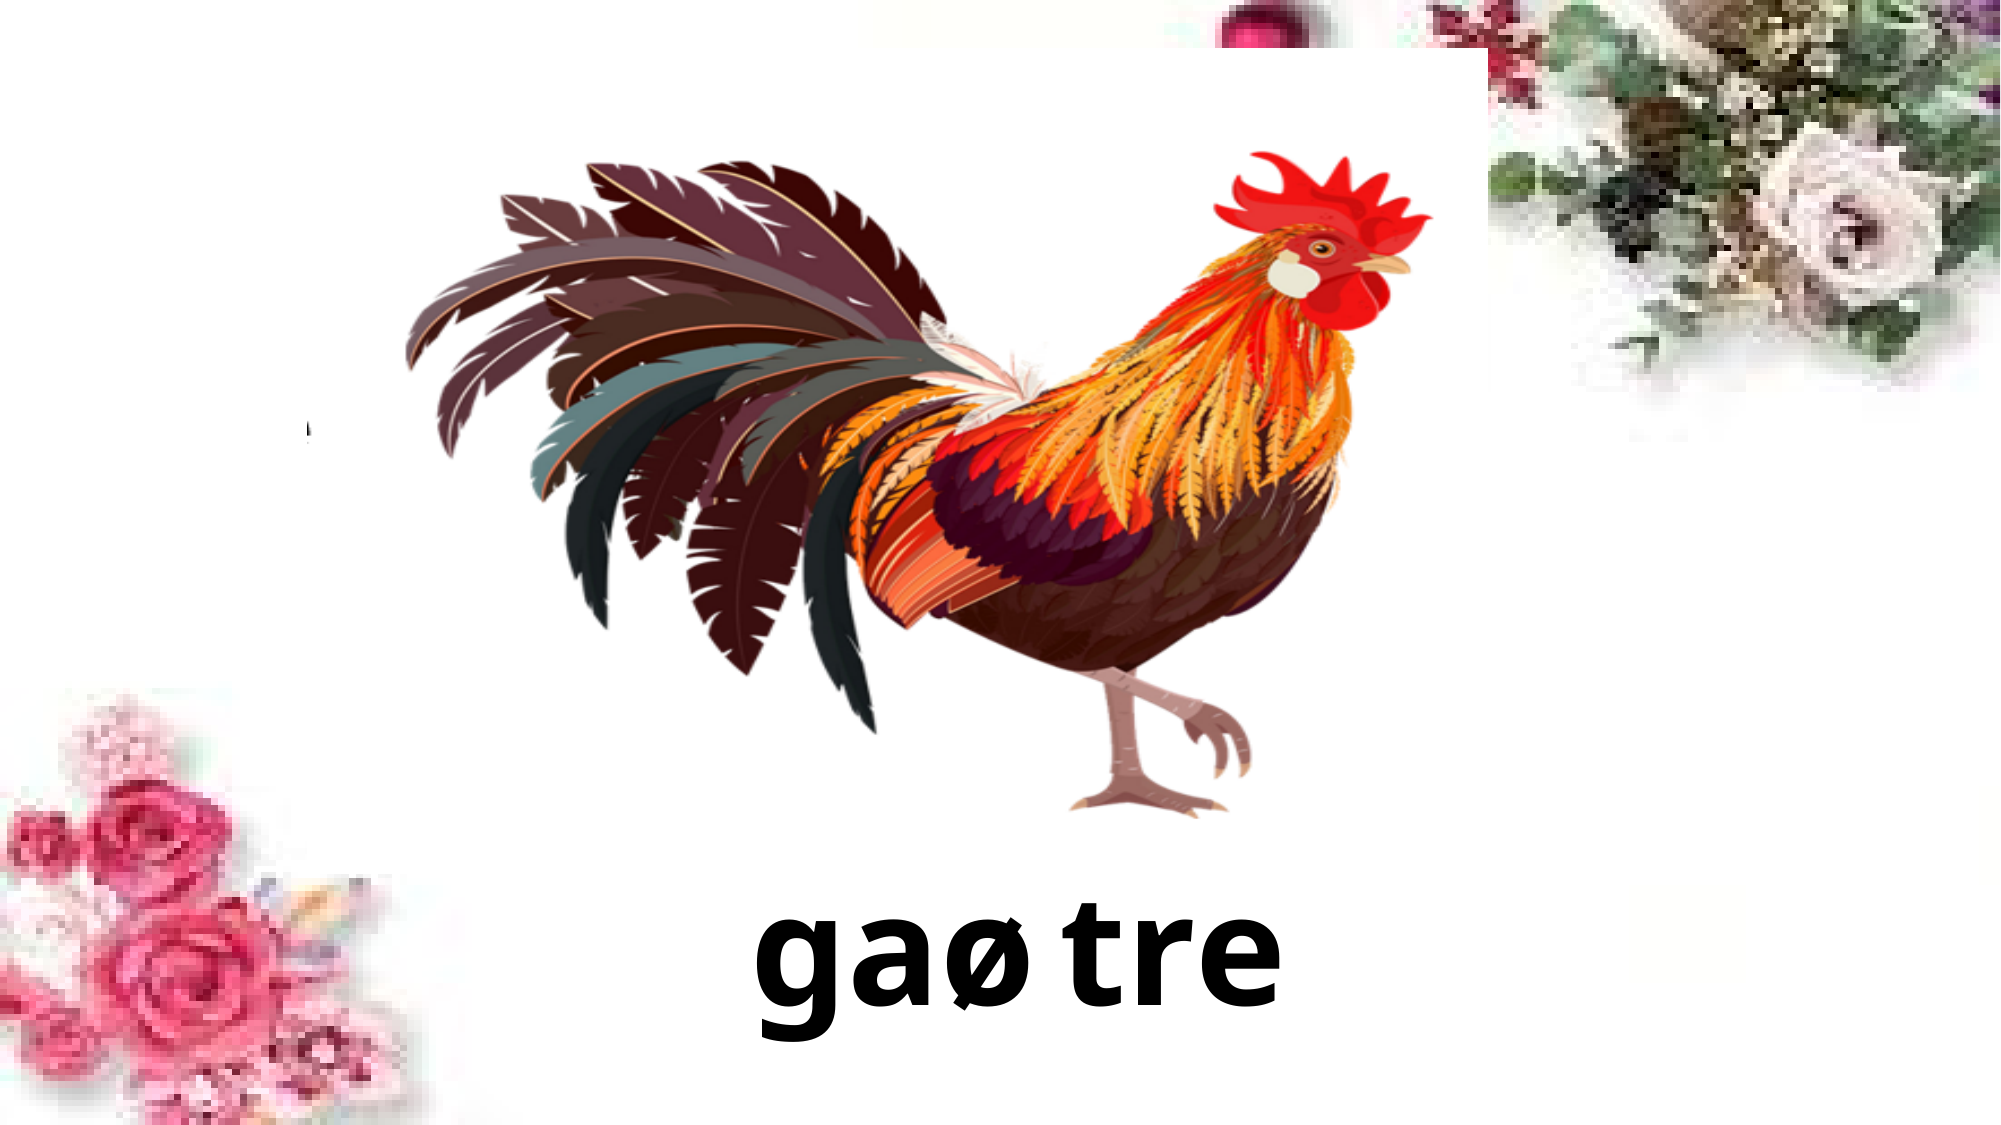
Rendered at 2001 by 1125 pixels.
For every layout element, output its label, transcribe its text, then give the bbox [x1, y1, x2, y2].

text_box gaø e [666, 882, 999, 1044]
text_box tr [999, 882, 1257, 1044]
picture [0, 0, 2001, 1125]
text_box gaø e [1257, 882, 1411, 1044]
